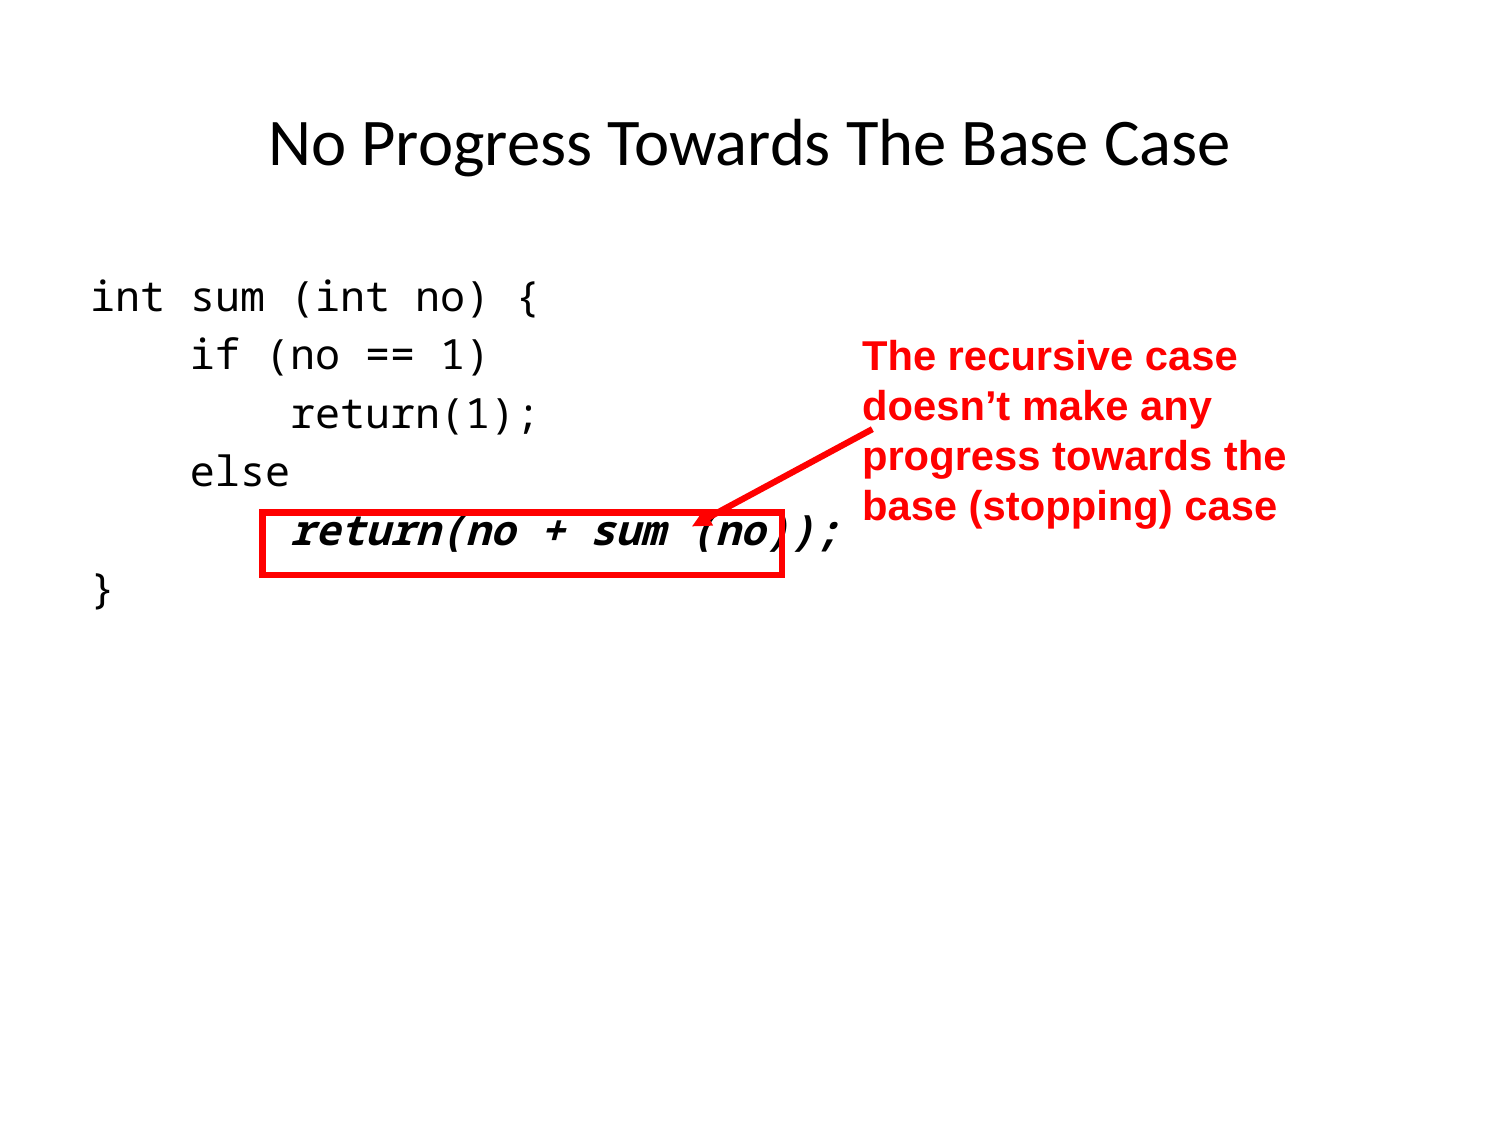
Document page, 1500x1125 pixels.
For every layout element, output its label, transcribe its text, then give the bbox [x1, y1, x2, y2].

list int sum (int no) { if (no == 1) return(1); else return(no + sum (no)); } [75, 262, 1425, 1005]
text_box [692, 442, 847, 527]
title No Progress Towards The Base Case [75, 45, 1425, 233]
text_box The recursive case doesn’t make any progress towards the base (stopping) case [847, 321, 1406, 537]
text_box [262, 512, 783, 575]
